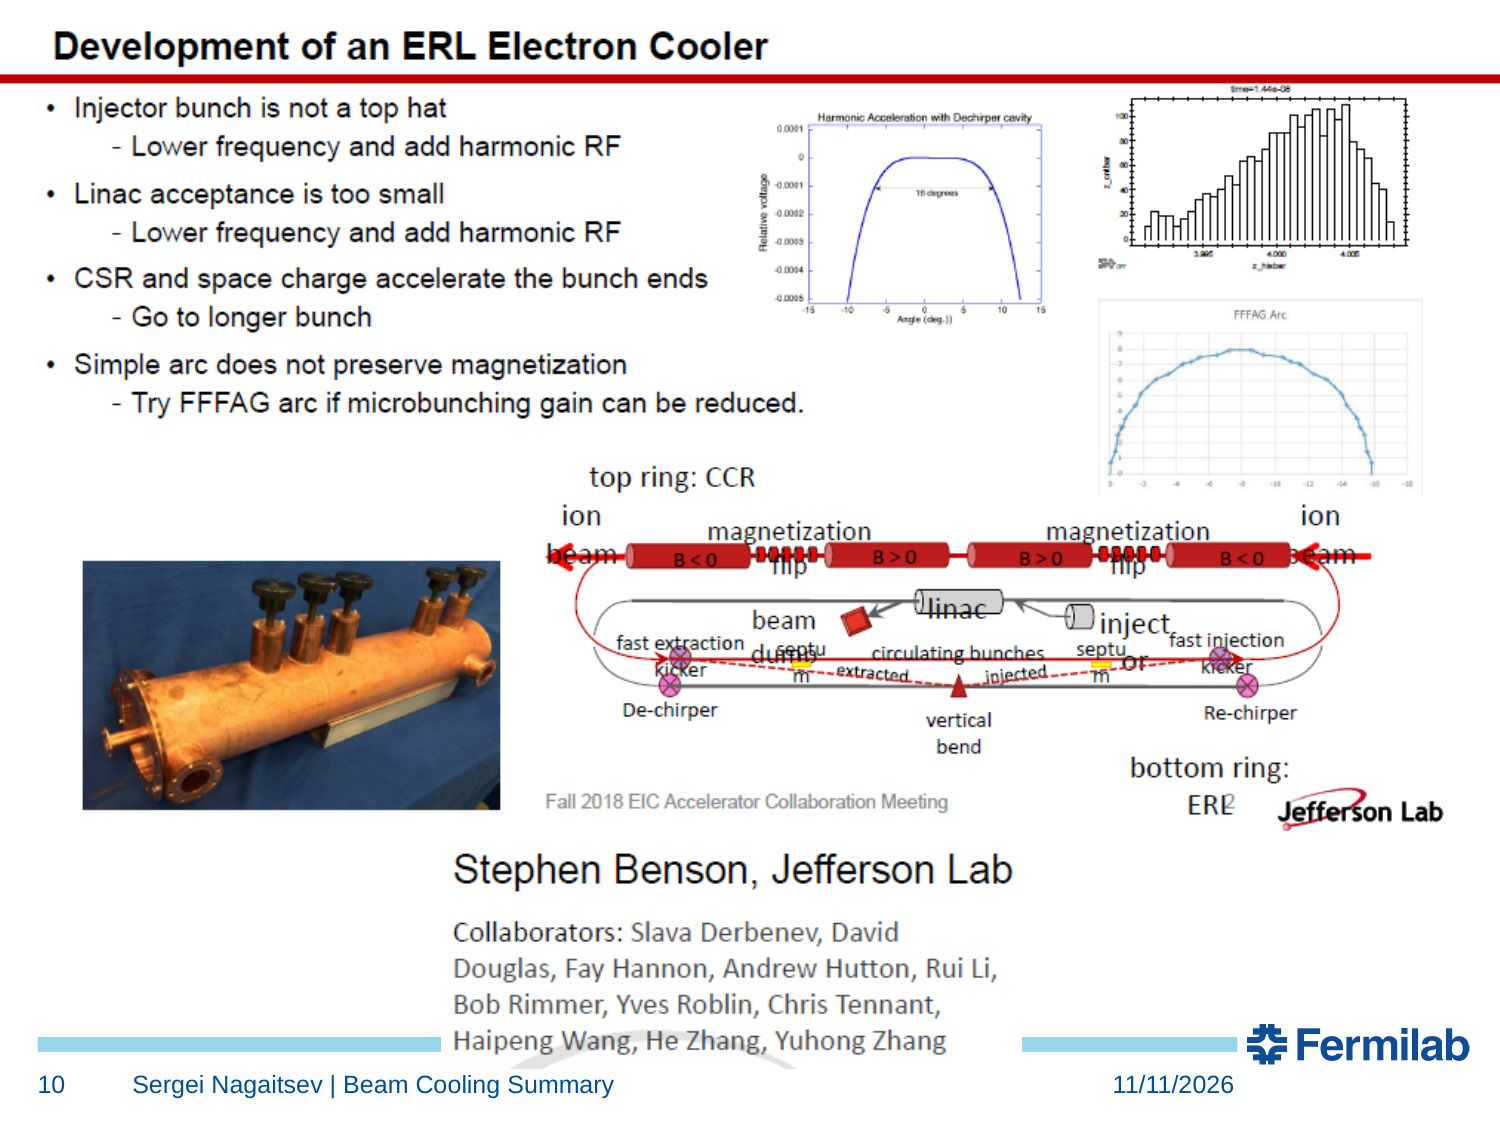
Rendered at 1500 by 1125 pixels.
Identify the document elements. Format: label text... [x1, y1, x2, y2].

slide_number 10 [37, 1068, 111, 1109]
footer Sergei Nagaitsev | Beam Cooling Summary [132, 1068, 1014, 1109]
picture [0, 0, 1500, 1125]
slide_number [1058, 1068, 1235, 1109]
